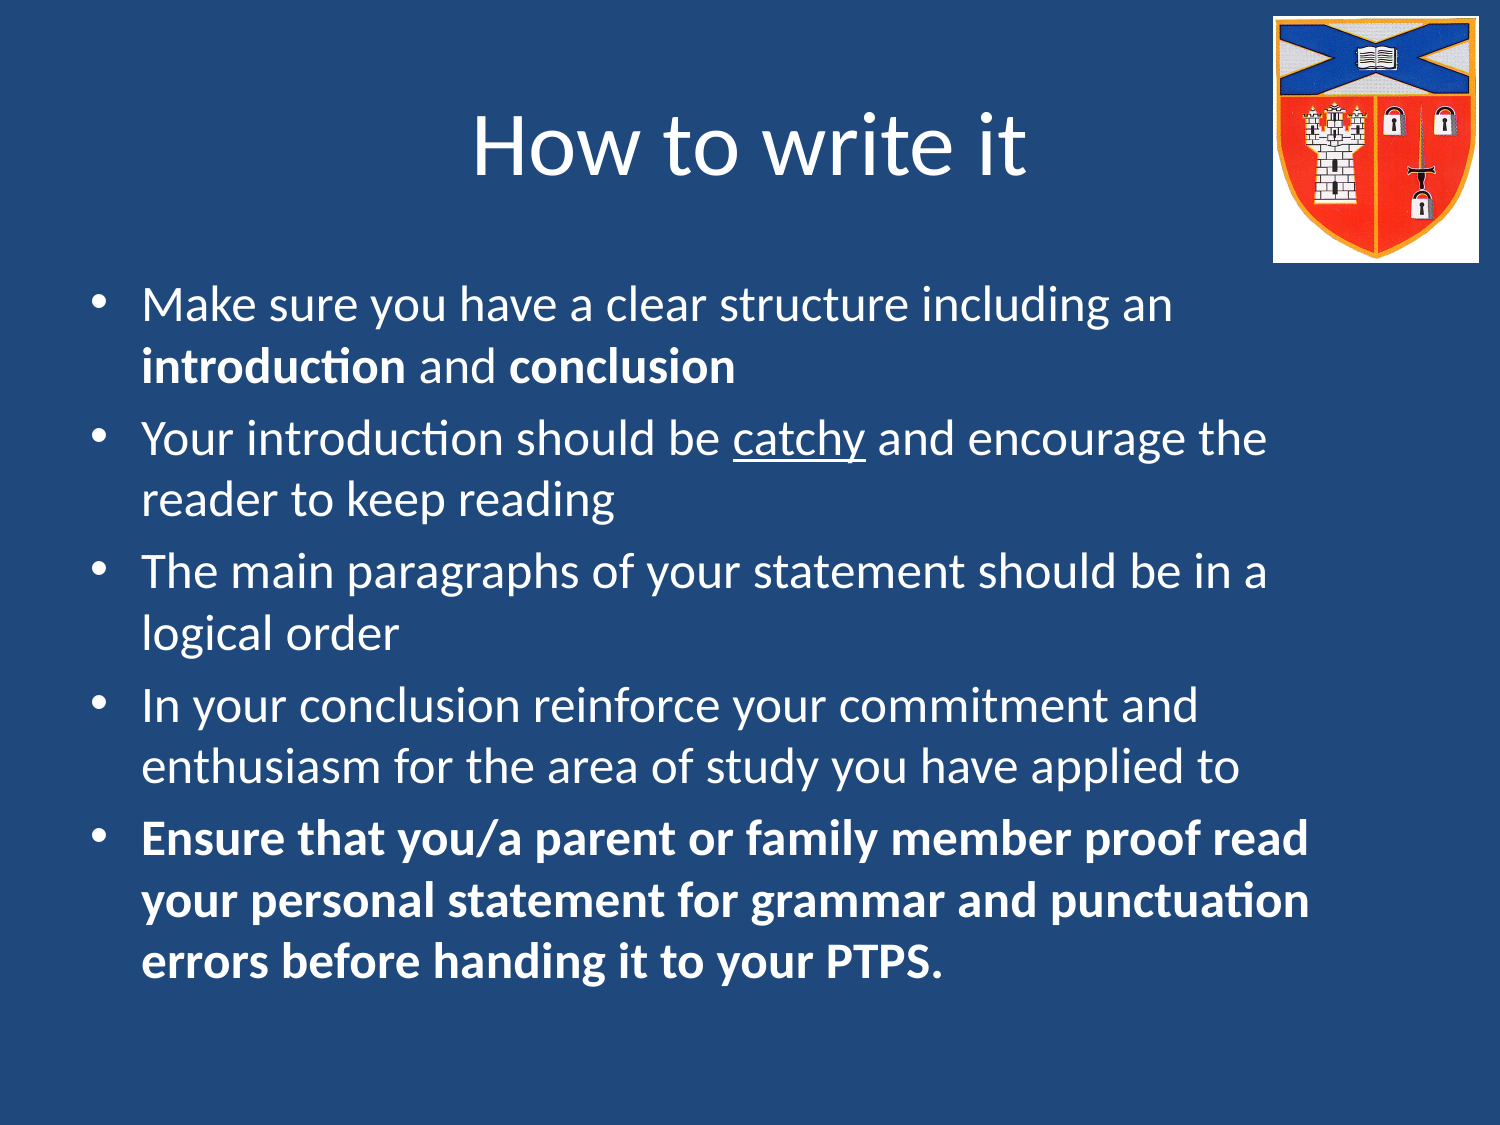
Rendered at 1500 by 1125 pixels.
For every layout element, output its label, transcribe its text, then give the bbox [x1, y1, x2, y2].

title How to write it [75, 45, 1146, 233]
list Make sure you have a clear structure including an introduction and conclusion Your introduction should be catchy and encourage the reader to keep reading The main paragraphs of your statement should be in a logical order In your conclusion reinforce your commitment and enthusiasm for the area of study you have applied to Ensure that you/a parent or family member proof read your personal statement for grammar and punctuation errors before handing it to your PTPS. [75, 262, 1425, 1005]
picture [1151, 16, 1500, 263]
